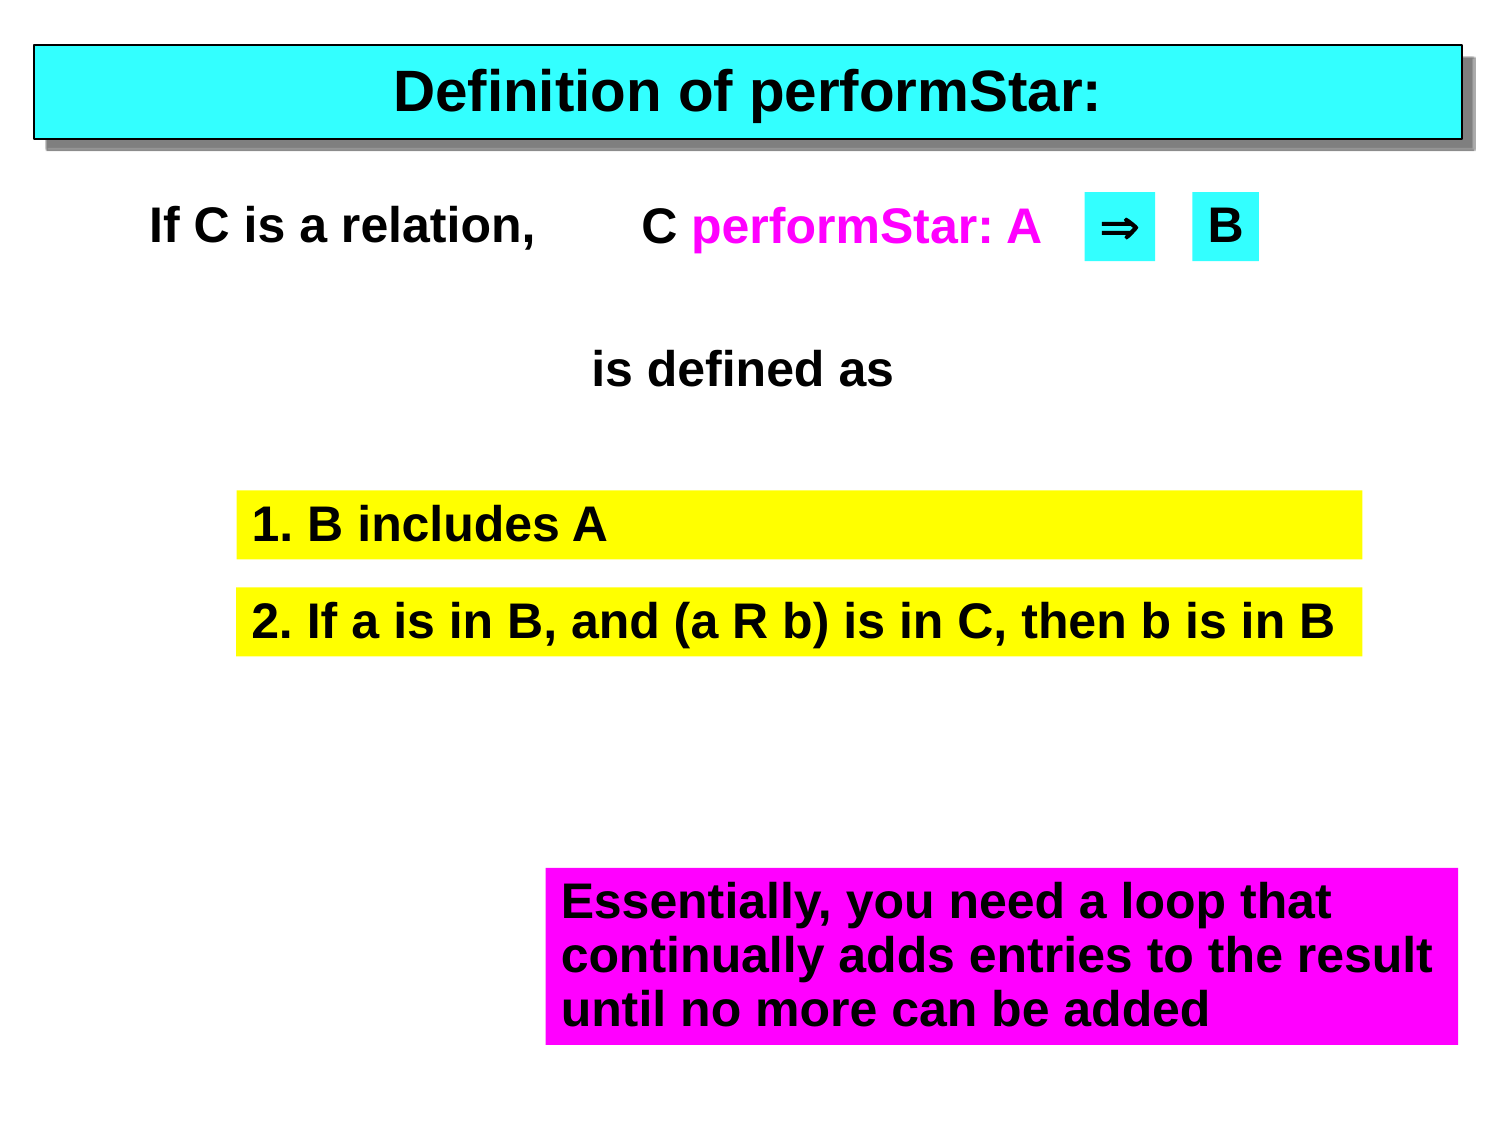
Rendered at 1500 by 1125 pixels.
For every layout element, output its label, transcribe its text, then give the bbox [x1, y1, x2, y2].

title Definition of performStar: [33, 44, 1463, 140]
text_box 2. If a is in B, and (a R b) is in C, then b is in B [236, 587, 1363, 657]
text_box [132, 191, 1260, 263]
text_box Essentially, you need a loop that continually adds entries to the result until no more can be added [545, 867, 1459, 1045]
text_box 1. B includes A [236, 490, 1363, 560]
text_box is defined as [576, 335, 924, 405]
